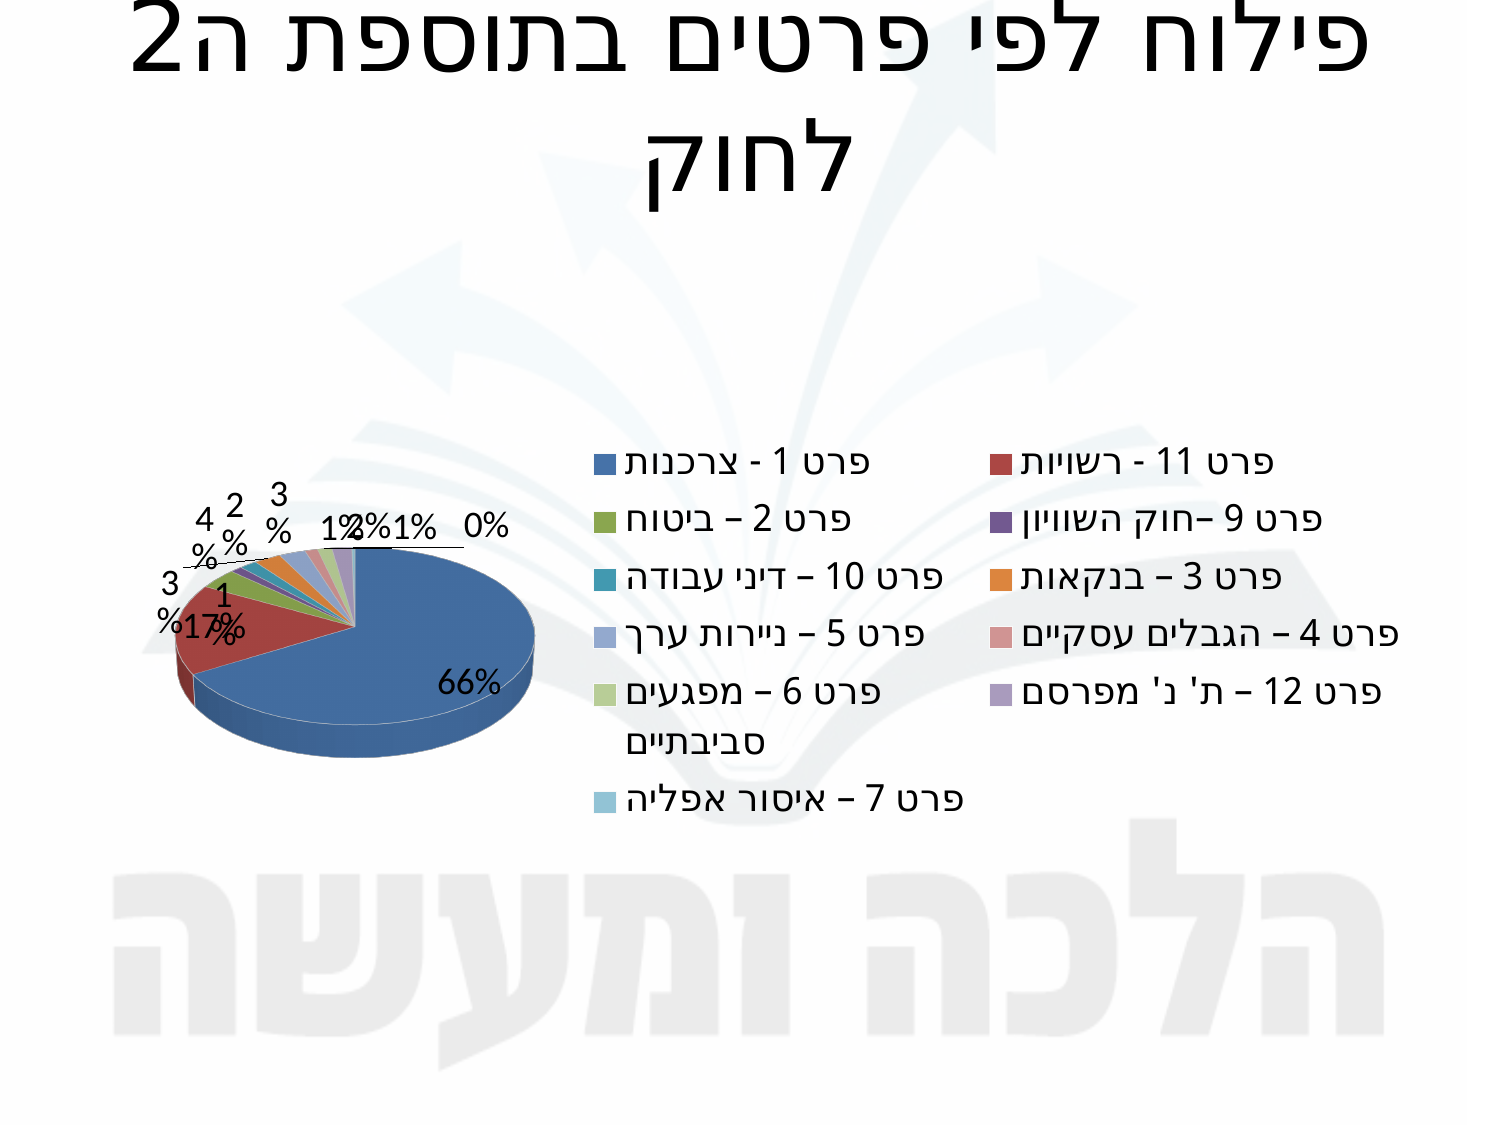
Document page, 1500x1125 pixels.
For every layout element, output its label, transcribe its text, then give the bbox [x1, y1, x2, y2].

title פילוח לפי פרטים בתוספת ה2 לחוק [75, 45, 1425, 138]
chart [74, 262, 1426, 1006]
